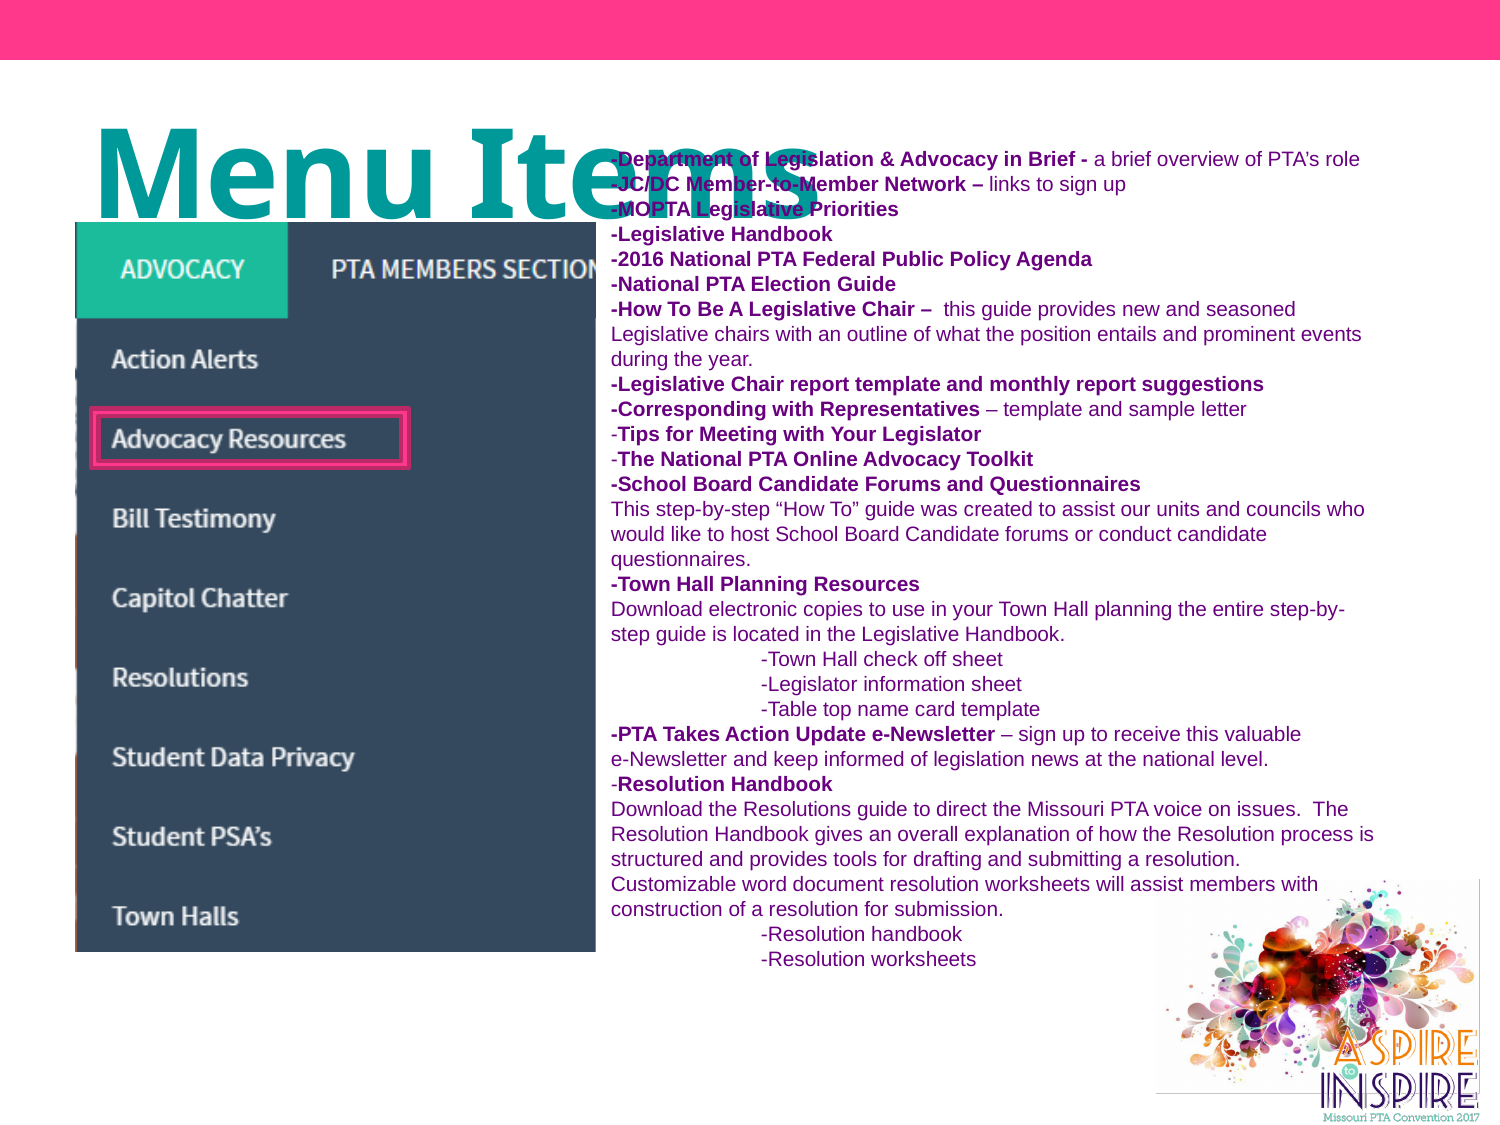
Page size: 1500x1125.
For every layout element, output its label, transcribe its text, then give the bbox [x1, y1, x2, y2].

picture [74, 221, 597, 952]
title Menu Items [75, 87, 1425, 250]
picture [1134, 878, 1500, 1125]
text_box -Department of Legislation & Advocacy in Brief - a brief overview of PTA’s role -JC/DC Member-to-Member Network – links to sign up -MOPTA Legislative Priorities -Legislative Handbook -2016 National PTA Federal Public Policy Agenda -National PTA Election Guide -How To Be A Legislative Chair – this guide provides new and seasoned Legislative chairs with an outline of what the position entails and prominent events during the year. -Legislative Chair report template and monthly report suggestions -Corresponding with Representatives – template and sample letter -Tips for Meeting with Your Legislator -The National PTA Online Advocacy Toolkit -School Board Candidate Forums and Questionnaires This step-by-step “How To” guide was created to assist our units and councils who would like to host School Board Candidate forums or conduct candidate questionnaires. -Town Hall Planning Resources Download electronic copies to use in your Town Hall planning the entire step-by-step guide is located in the Legislative Handbook. -Town Hall check off sheet -Legislator information sheet -Table top name card template -PTA Takes Action Update e-Newsletter – sign up to receive this valuable e-Newsletter and keep informed of legislation news at the national level. -Resolution Handbook Download the Resolutions guide to direct the Missouri PTA voice on issues. The Resolution Handbook gives an overall explanation of how the Resolution process is structured and provides tools for drafting and submitting a resolution. Customizable word document resolution worksheets will assist members with construction of a resolution for submission. -Resolution handbook -Resolution worksheets [595, 138, 1391, 978]
